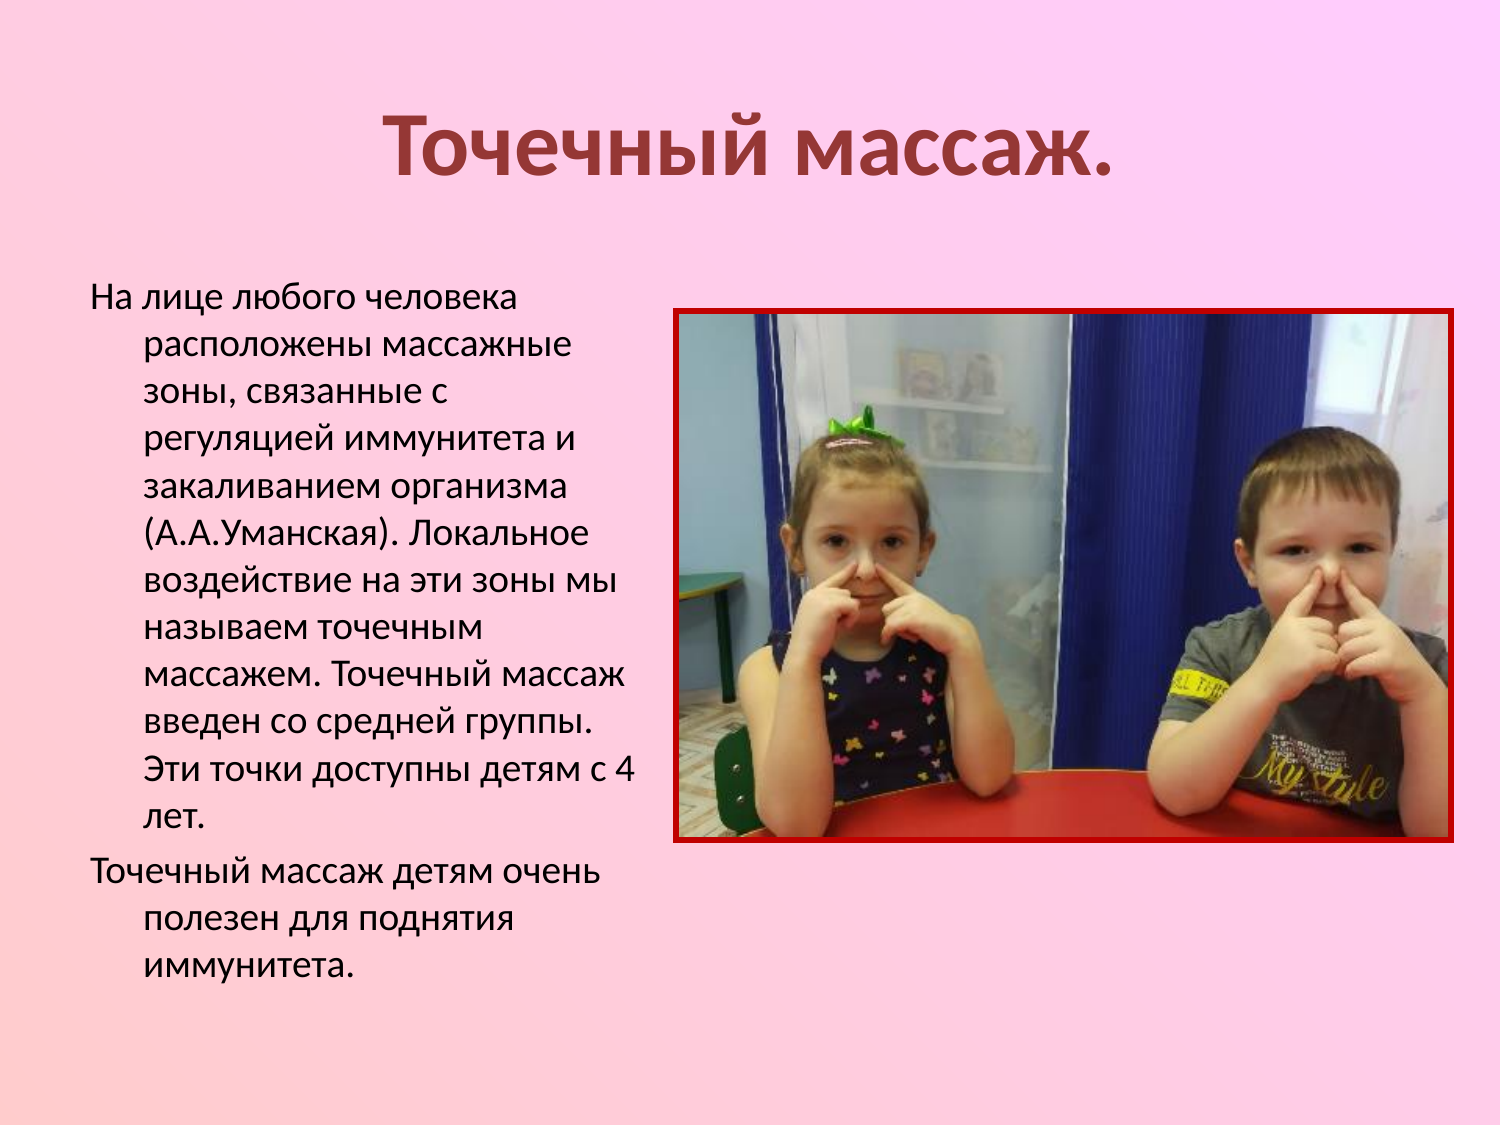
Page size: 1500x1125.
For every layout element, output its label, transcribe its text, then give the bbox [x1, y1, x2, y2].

picture [678, 314, 1448, 837]
list На лице любого человека расположены массажные зоны, связанные с регуляцией иммунитета и закаливанием организма (А.А.Уманская). Локальное воздействие на эти зоны мы называем точечным массажем. Точечный массаж введен со средней группы. Эти точки доступны детям с 4 лет. Точечный массаж детям очень полезен для поднятия иммунитета. [75, 262, 656, 1005]
title Точечный массаж. [75, 45, 1425, 233]
